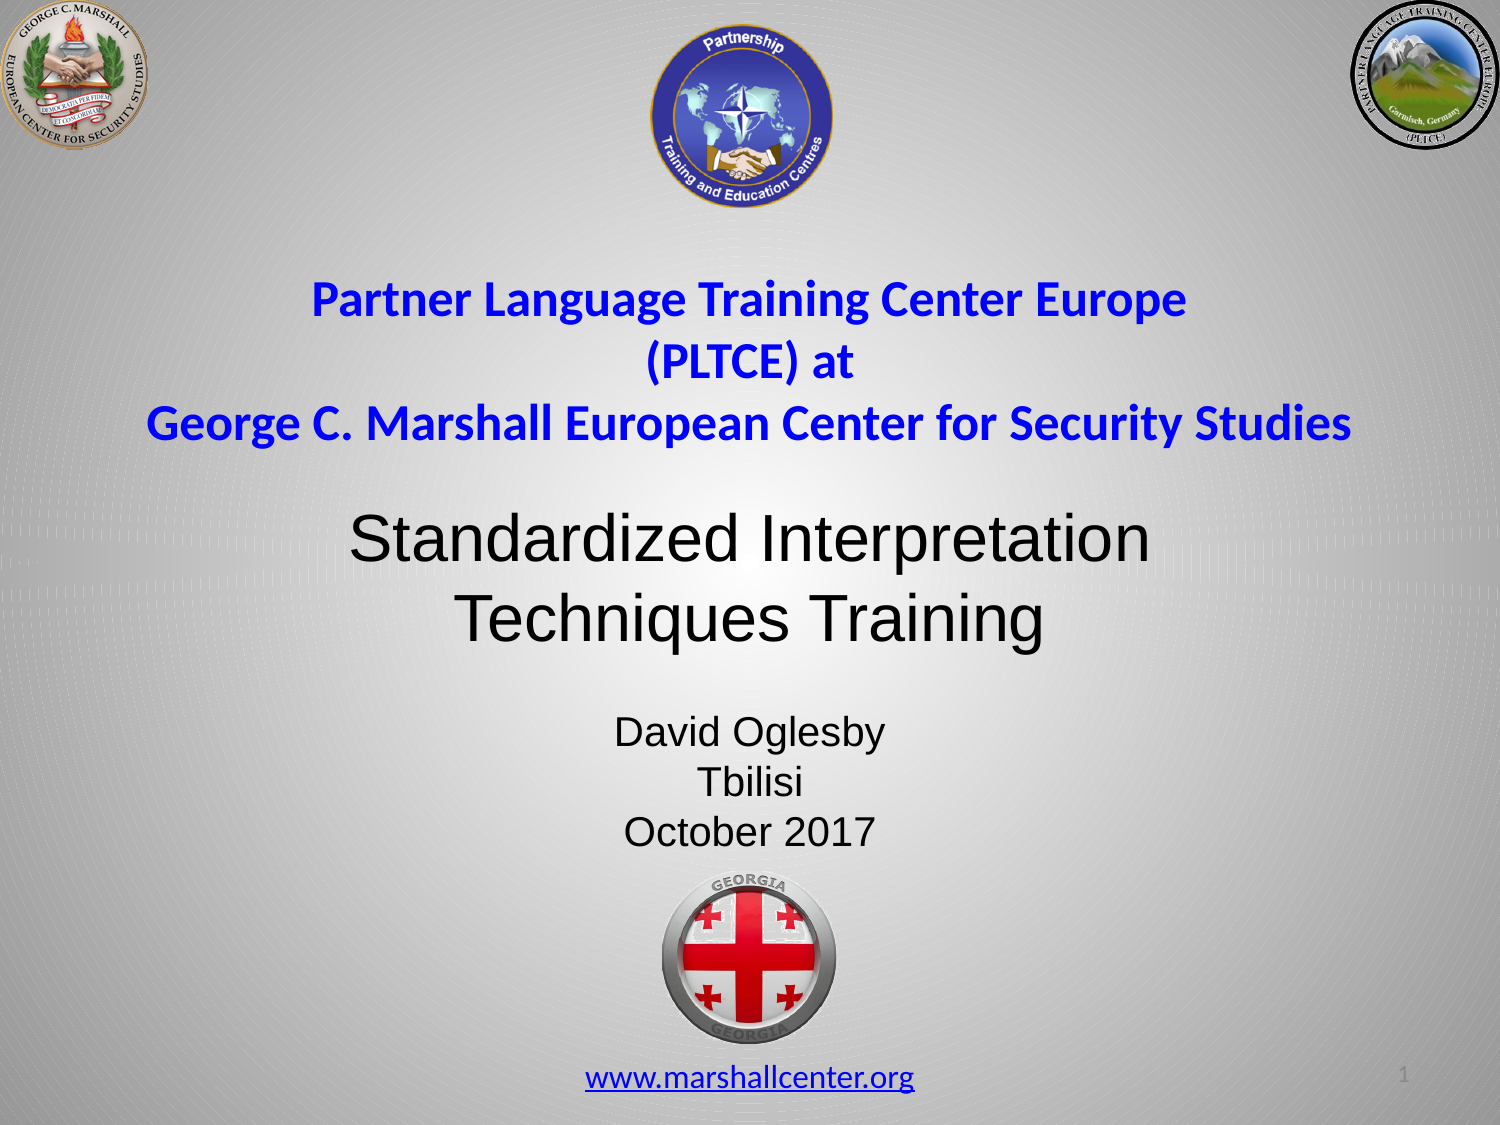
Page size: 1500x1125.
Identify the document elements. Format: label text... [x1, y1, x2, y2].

title Partner Language Training Center Europe (PLTCE) at George C. Marshall European Center for Security Studies [75, 237, 1425, 479]
picture [661, 870, 839, 1046]
picture [0, 0, 149, 151]
picture [1349, 0, 1500, 151]
subtitle www.marshallcenter.org [225, 1047, 1275, 1125]
slide_number 1 [1074, 1042, 1425, 1103]
picture [649, 24, 834, 208]
text_box Standardized Interpretation Techniques Training David Oglesby Tbilisi October 2017 [168, 487, 1332, 863]
